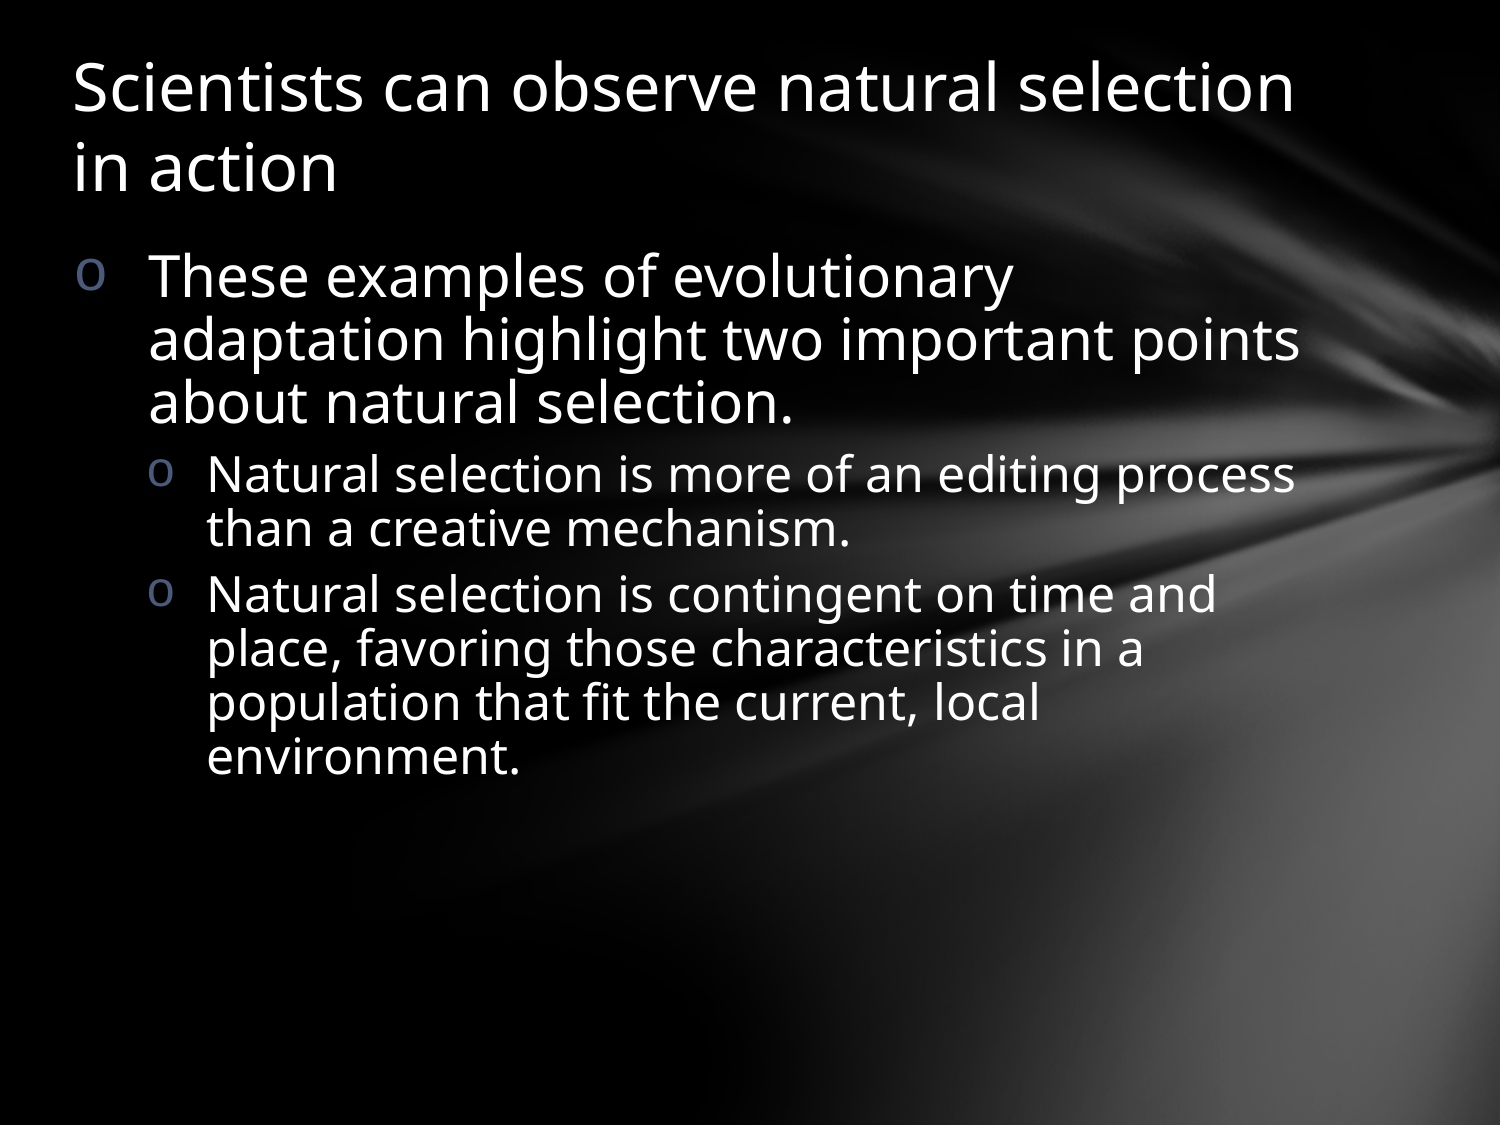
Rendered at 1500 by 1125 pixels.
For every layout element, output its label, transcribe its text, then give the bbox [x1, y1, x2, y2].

list These examples of evolutionary adaptation highlight two important points about natural selection. Natural selection is more of an editing process than a creative mechanism. Natural selection is contingent on time and place, favoring those characteristics in a population that fit the current, local environment. [57, 239, 1318, 1015]
title Scientists can observe natural selection in action [57, 37, 1318, 213]
